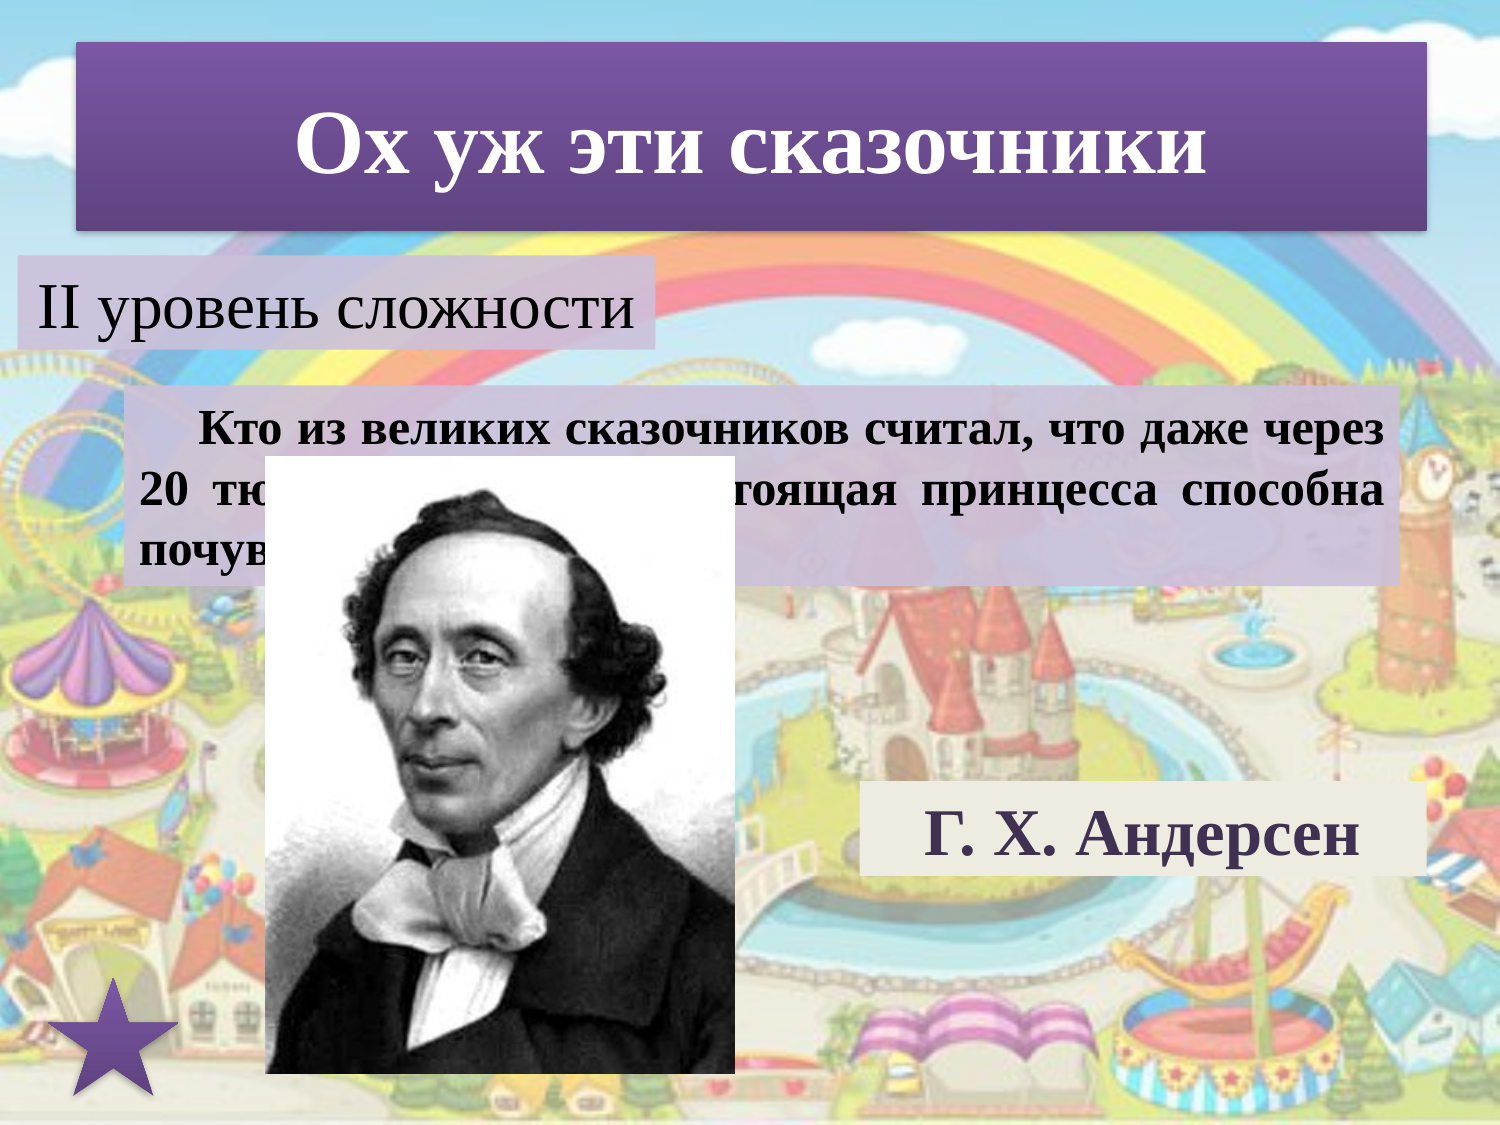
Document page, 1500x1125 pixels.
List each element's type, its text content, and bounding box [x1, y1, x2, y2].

picture [265, 455, 735, 1074]
text_box Ох уж эти сказочники [76, 42, 1427, 231]
text_box Г. Х. Андерсен [859, 781, 1427, 876]
text_box Кто из великих сказочников считал, что даже через 20 тюфяков и перин настоящая принцесса способна почувствовать горошину? [123, 385, 1400, 587]
text_box II уровень сложности [17, 255, 656, 350]
text_box [48, 977, 179, 1096]
